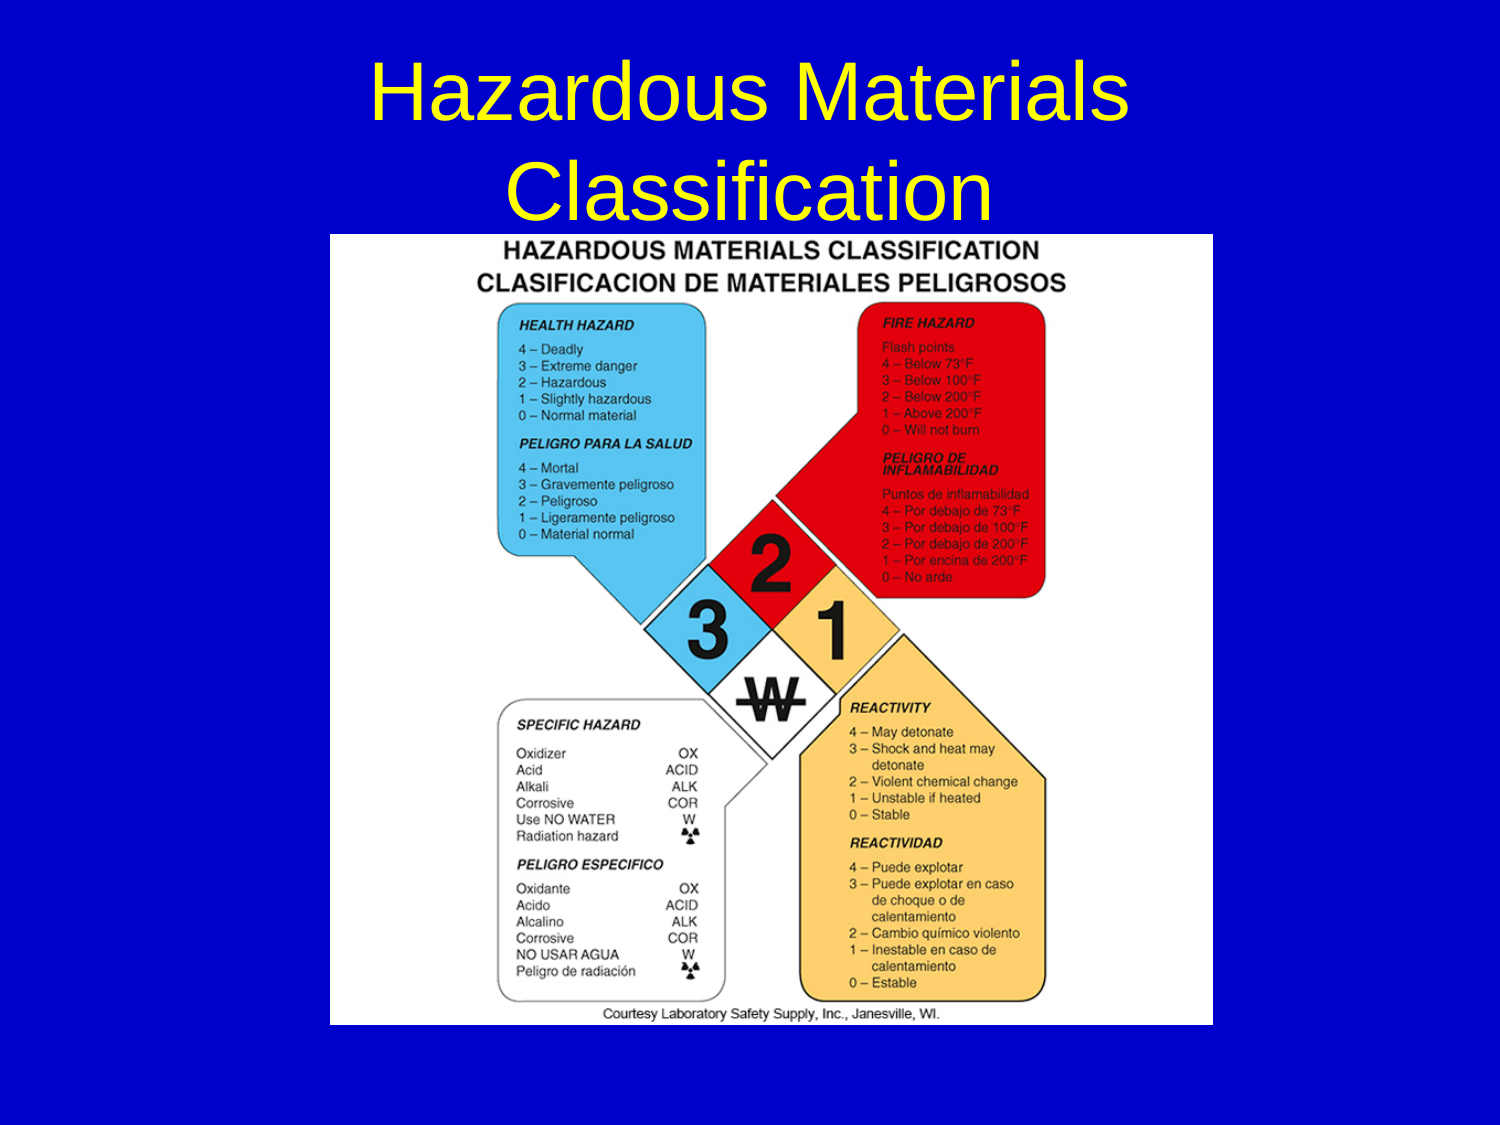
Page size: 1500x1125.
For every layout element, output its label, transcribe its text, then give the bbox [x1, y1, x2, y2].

title Hazardous Materials Classification [112, 37, 1388, 238]
picture [330, 234, 1213, 1026]
